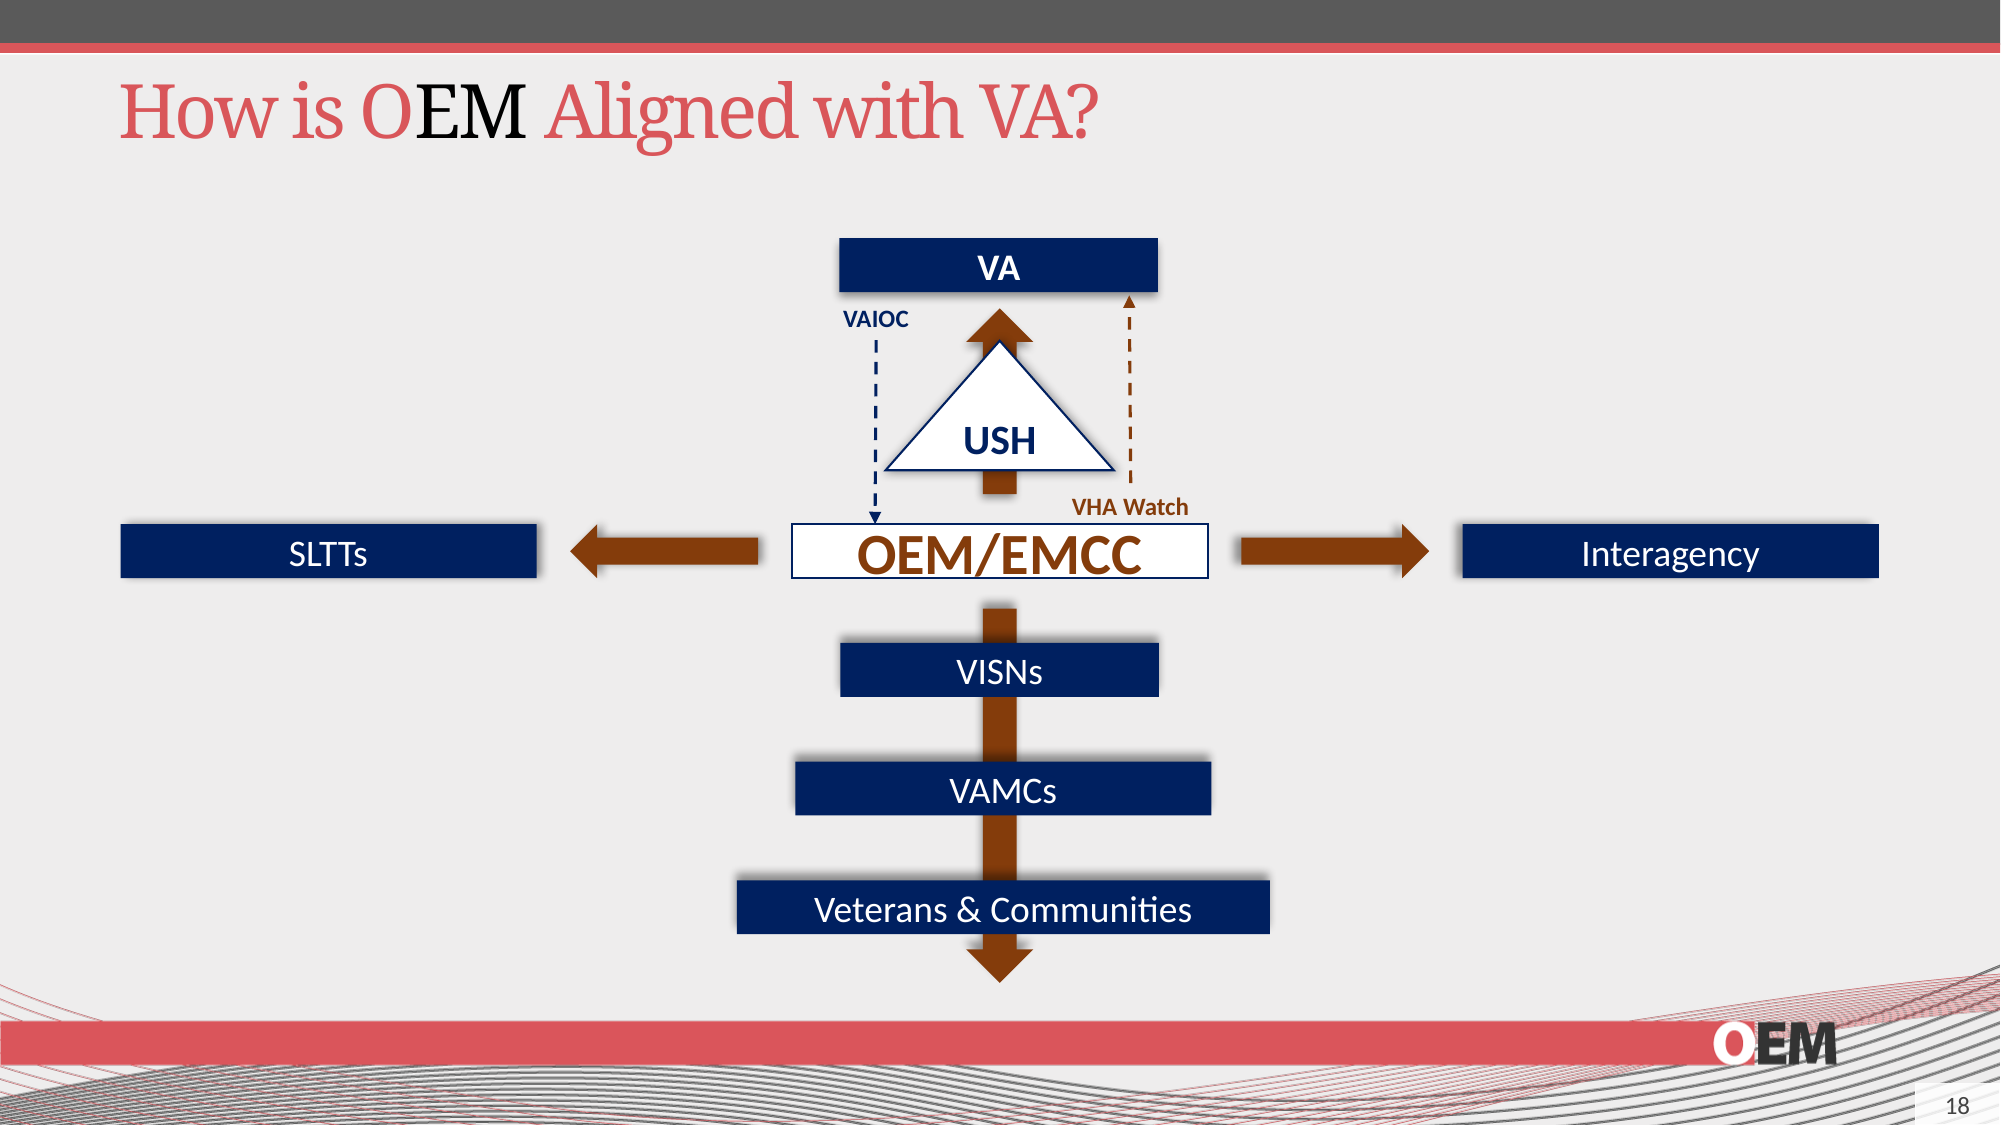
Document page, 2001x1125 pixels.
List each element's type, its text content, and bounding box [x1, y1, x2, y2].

picture [0, 948, 2000, 1125]
title How is OEM Aligned with VA? [103, 44, 1863, 184]
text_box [120, 238, 1879, 983]
slide_number 18 [1915, 1083, 2000, 1125]
